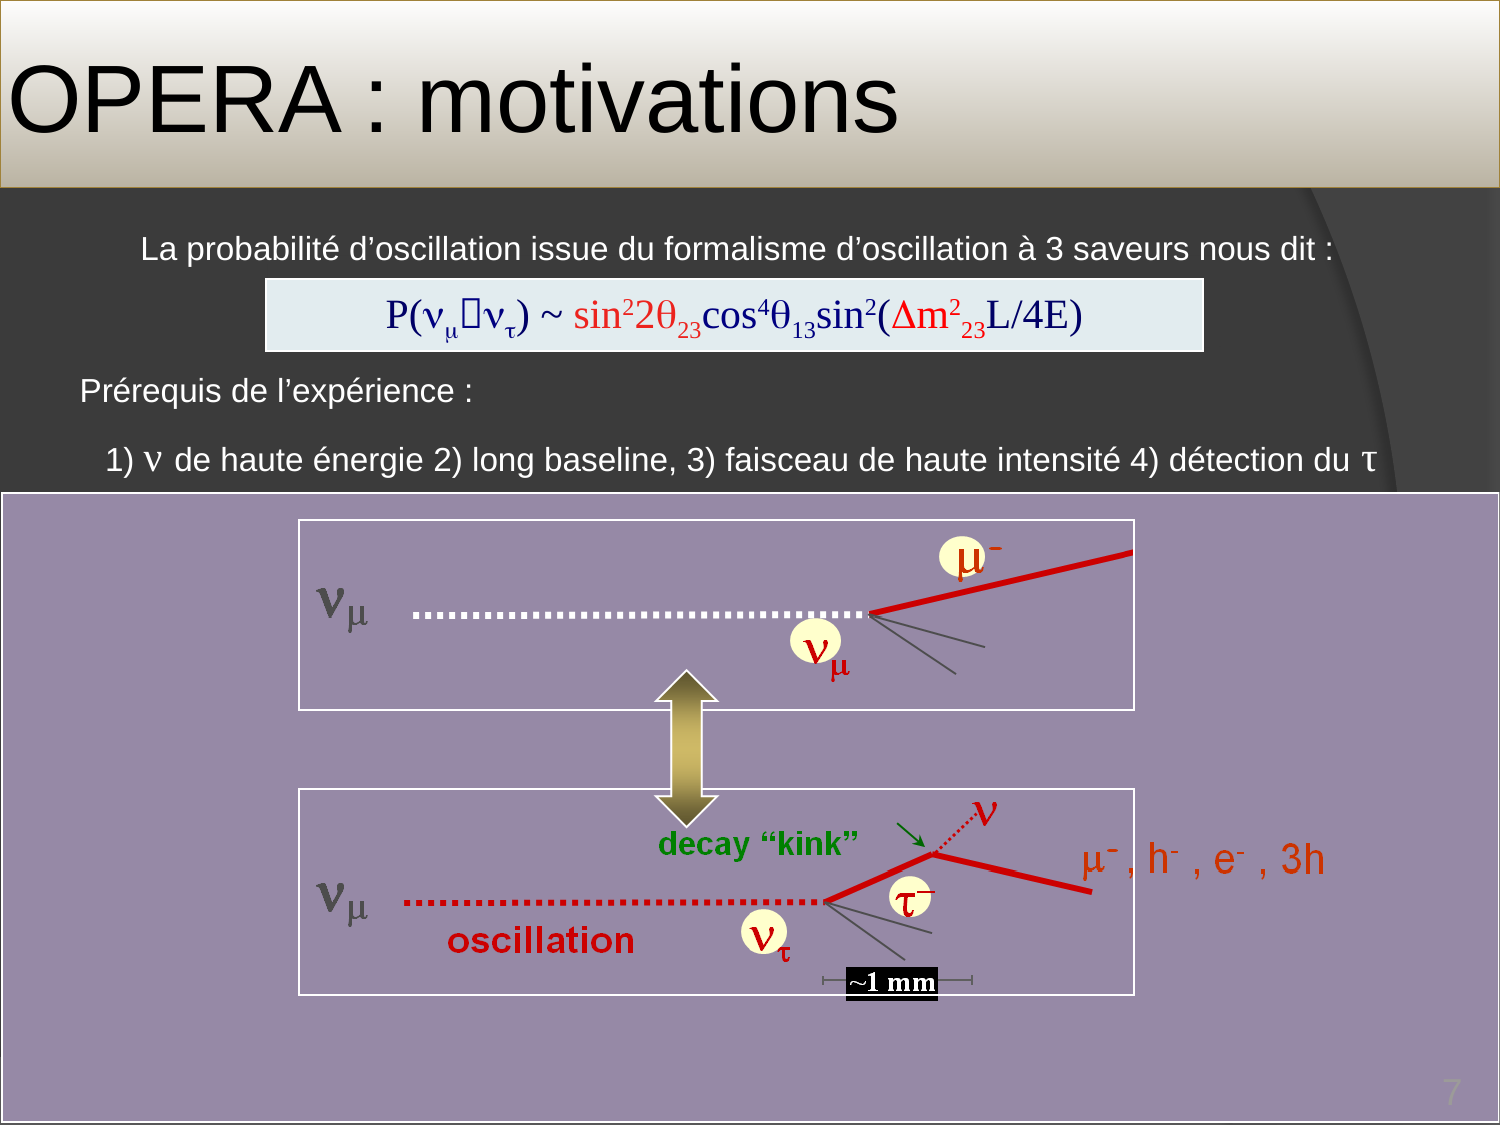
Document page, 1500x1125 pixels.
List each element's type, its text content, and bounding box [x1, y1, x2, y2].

text_box P() ~ sin2223cos413sin2(m223L/4E) [265, 278, 1204, 351]
title OPERA : motivations [0, 0, 1500, 188]
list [0, 491, 1500, 1125]
text_box La probabilité d’oscillation issue du formalisme d’oscillation à 3 saveurs nous dit : [41, 219, 1454, 275]
text_box Prérequis de l’expérience : 1) ν de haute énergie 2) long baseline, 3) faisceau de haute intensité 4) détection du τ [64, 361, 1428, 481]
